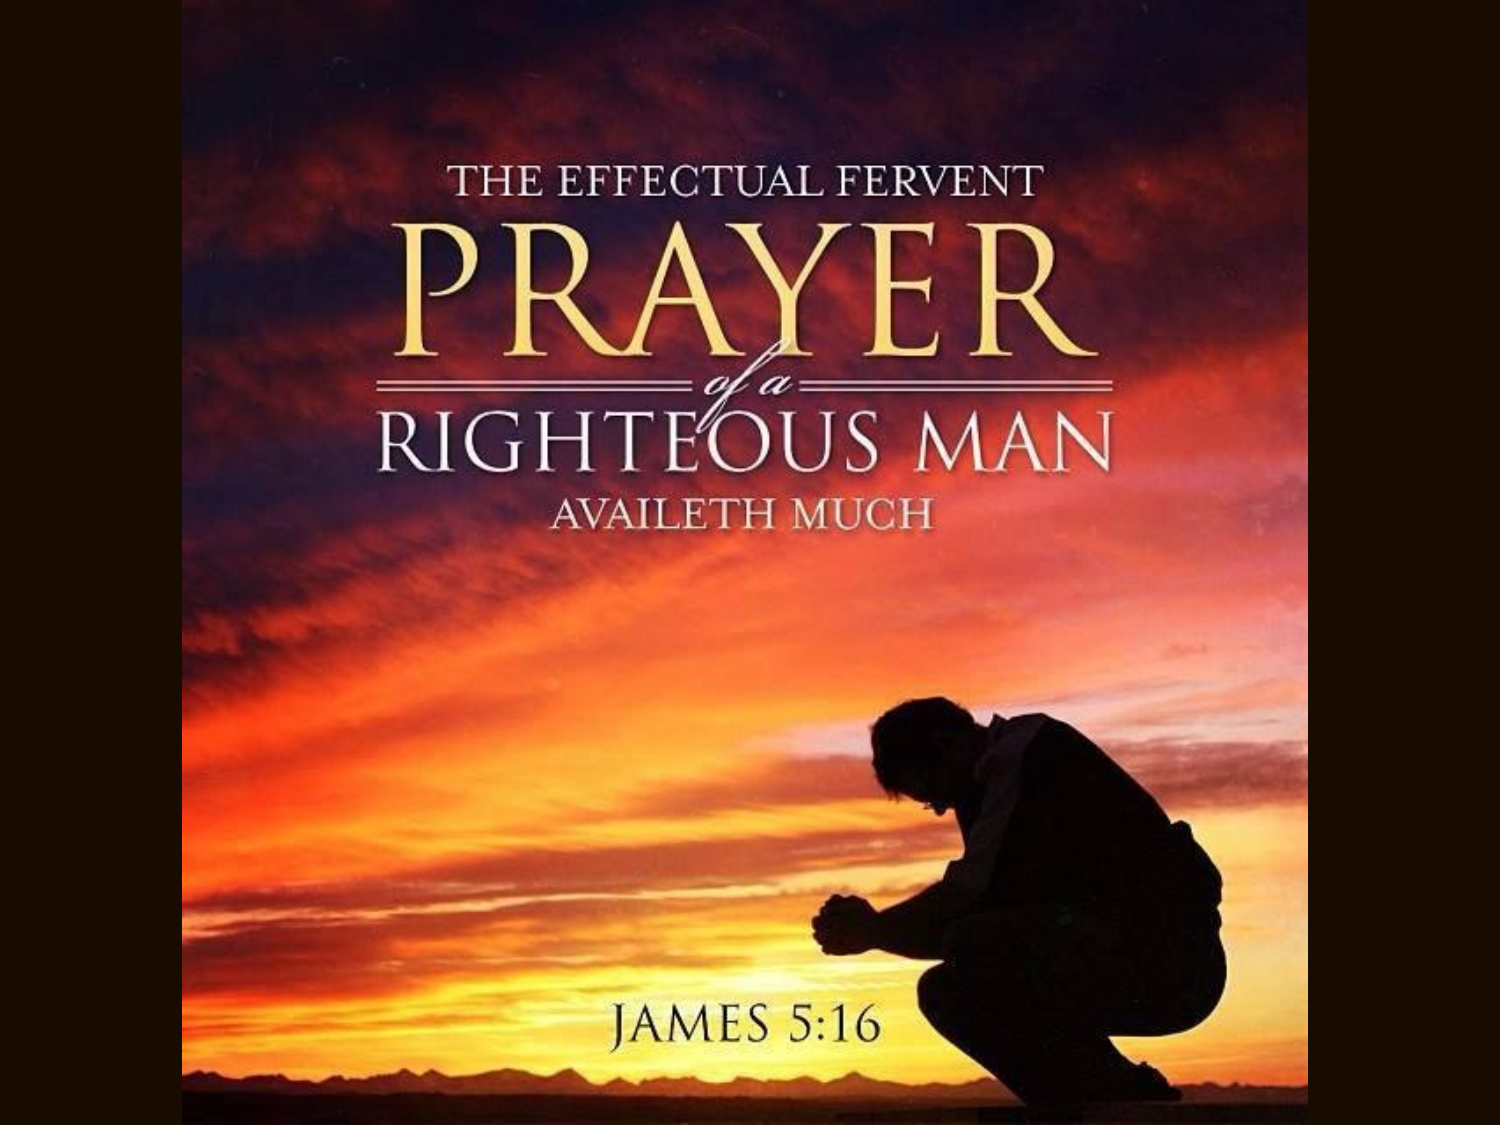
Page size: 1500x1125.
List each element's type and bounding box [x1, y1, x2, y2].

picture [182, 0, 1308, 1125]
